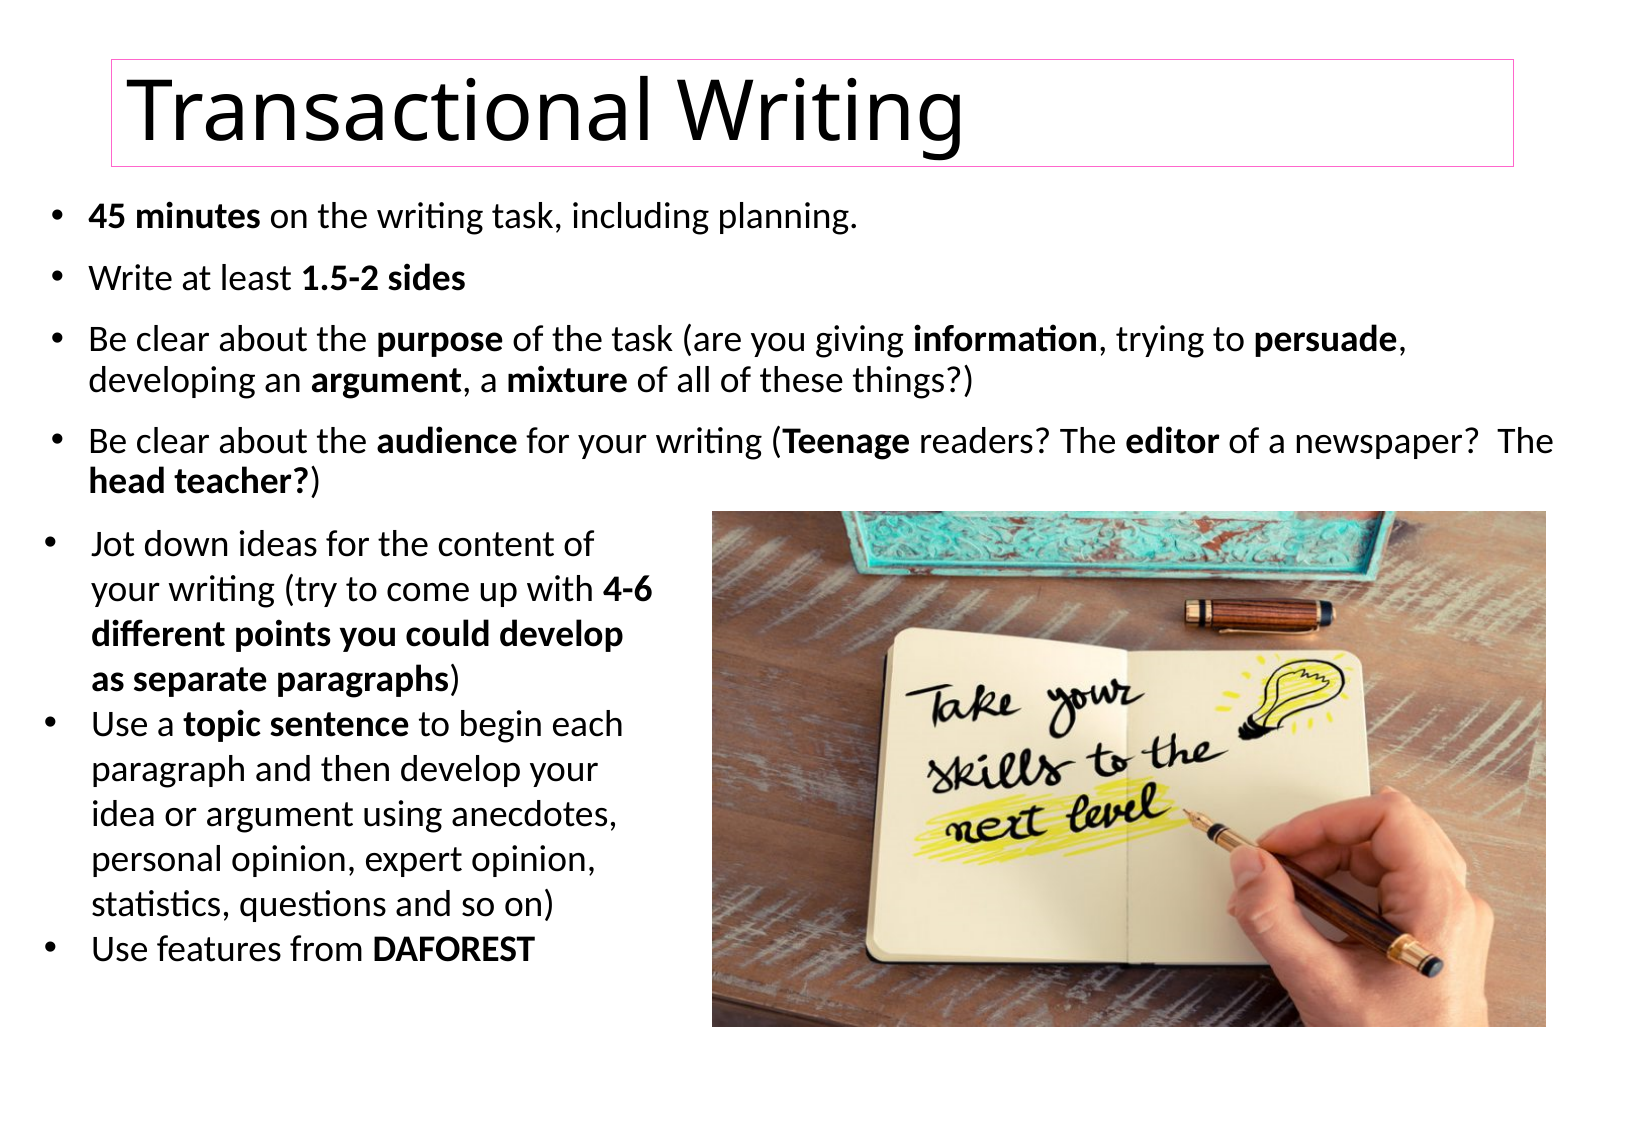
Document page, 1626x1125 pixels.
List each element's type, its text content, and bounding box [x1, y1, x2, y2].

picture [712, 511, 1546, 1027]
list 45 minutes on the writing task, including planning. Write at least 1.5-2 sides Be clear about the purpose of the task (are you giving information, trying to persuade, developing an argument, a mixture of all of these things?) Be clear about the audience for your writing (Teenage readers? The editor of a newspaper? The head teacher?) [35, 189, 1587, 965]
text_box Jot down ideas for the content of your writing (try to come up with 4-6 different points you could develop as separate paragraphs) Use a topic sentence to begin each paragraph and then develop your idea or argument using anecdotes, personal opinion, expert opinion, statistics, questions and so on) Use features from DAFOREST [29, 511, 676, 1022]
title Transactional Writing [111, 59, 1514, 167]
